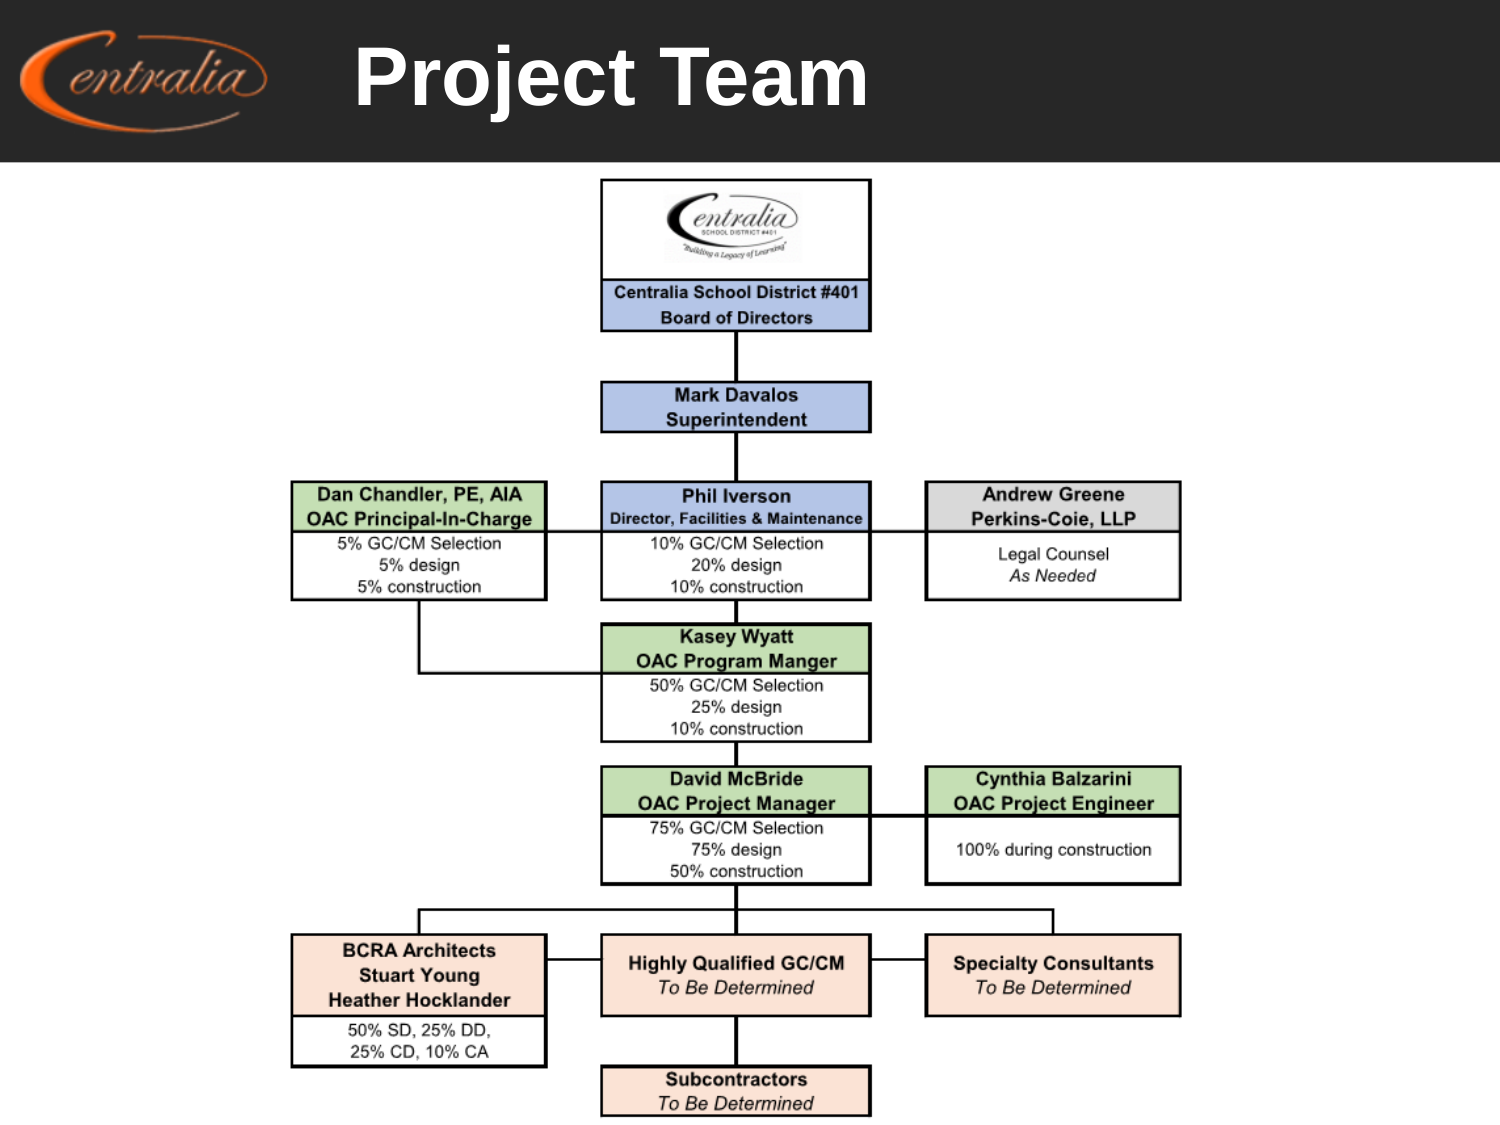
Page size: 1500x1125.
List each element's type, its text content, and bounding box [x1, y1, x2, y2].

picture [274, 171, 1191, 1125]
text_box [0, 0, 1500, 165]
picture [0, 11, 288, 156]
text_box Project Team [339, 15, 1374, 138]
